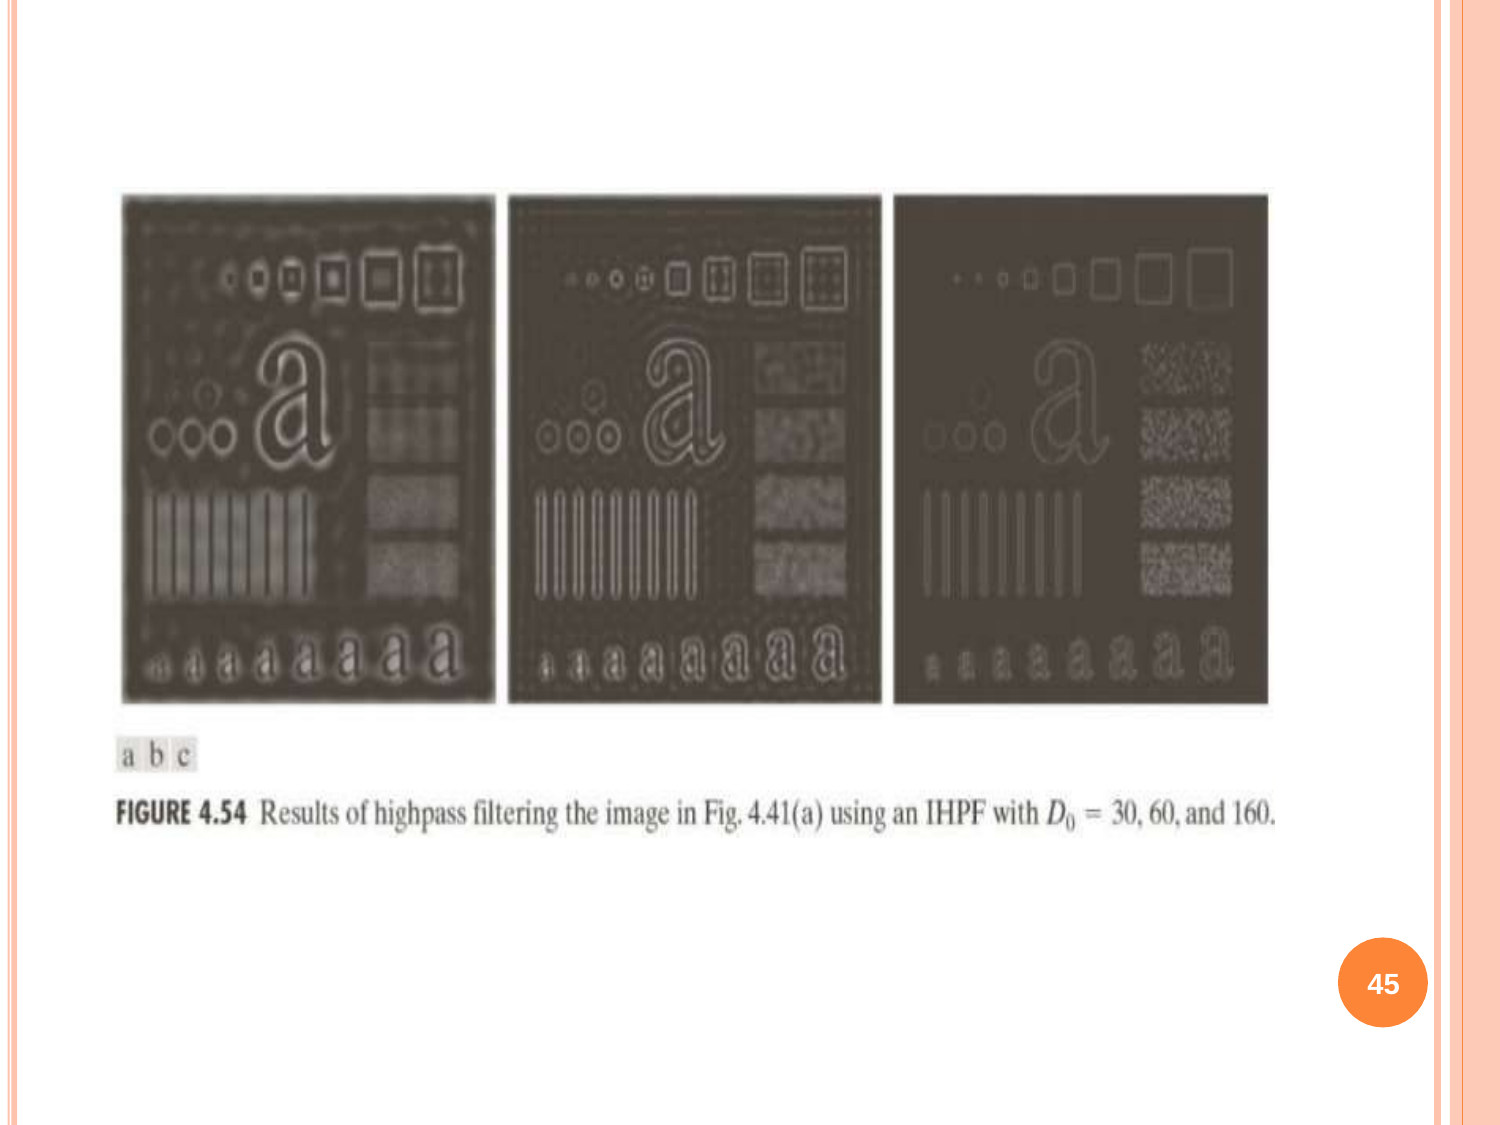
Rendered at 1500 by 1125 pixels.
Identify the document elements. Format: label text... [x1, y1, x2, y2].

slide_number 45 [1361, 965, 1406, 1125]
text_box [112, 187, 1275, 838]
